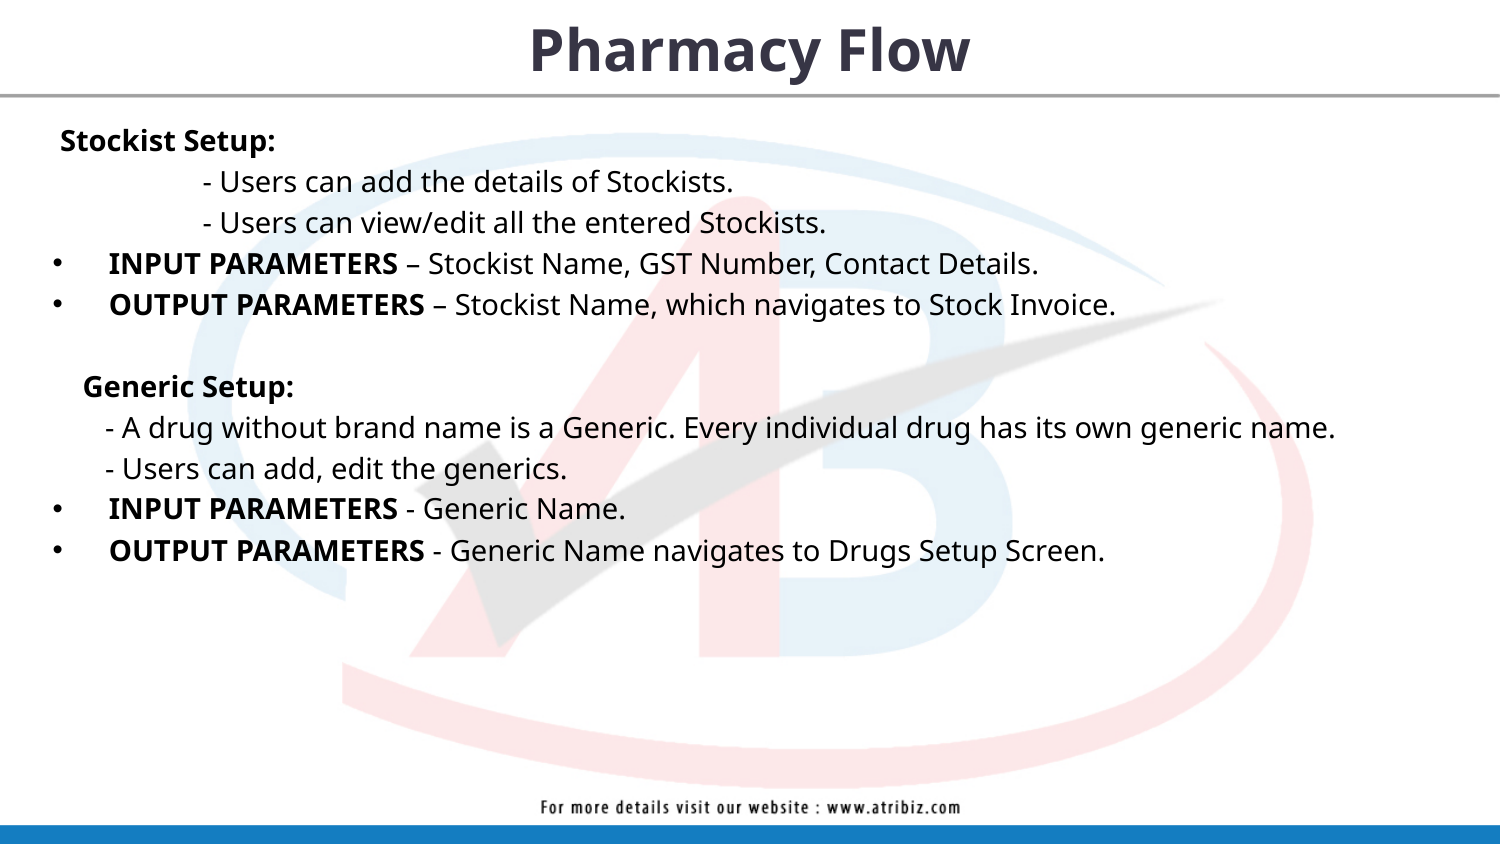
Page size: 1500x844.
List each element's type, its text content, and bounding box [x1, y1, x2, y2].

list Stockist Setup: - Users can add the details of Stockists. - Users can view/edit all the entered Stockists. INPUT PARAMETERS – Stockist Name, GST Number, Contact Details. OUTPUT PARAMETERS – Stockist Name, which navigates to Stock Invoice. Generic Setup: - A drug without brand name is a Generic. Every individual drug has its own generic name. - Users can add, edit the generics. INPUT PARAMETERS - Generic Name. OUTPUT PARAMETERS - Generic Name navigates to Drugs Setup Screen. [37, 115, 1463, 760]
title Pharmacy Flow [37, 0, 1463, 97]
picture [0, 0, 1500, 844]
